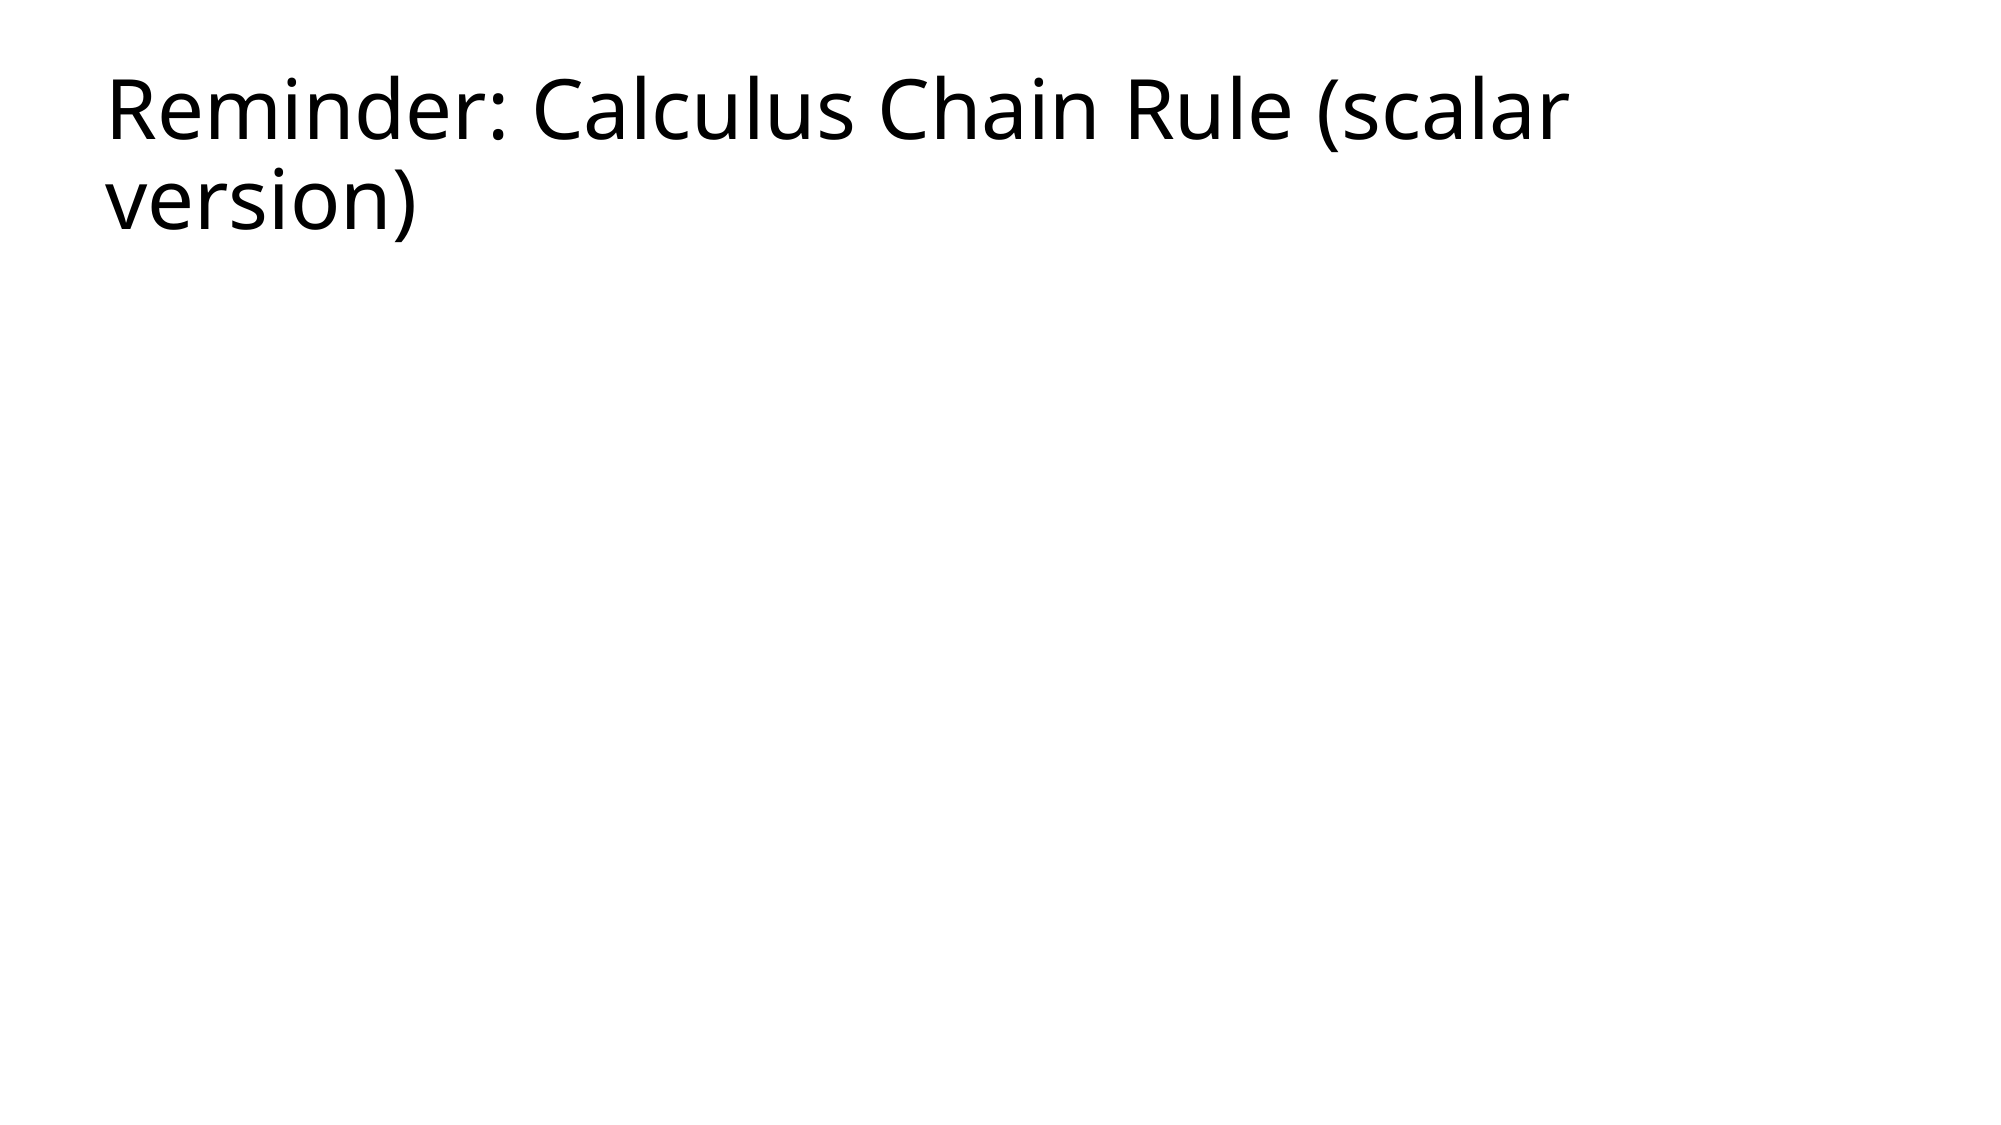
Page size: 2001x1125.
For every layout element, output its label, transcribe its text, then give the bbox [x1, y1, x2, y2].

title Reminder: Calculus Chain Rule (scalar version) [90, 60, 1816, 164]
